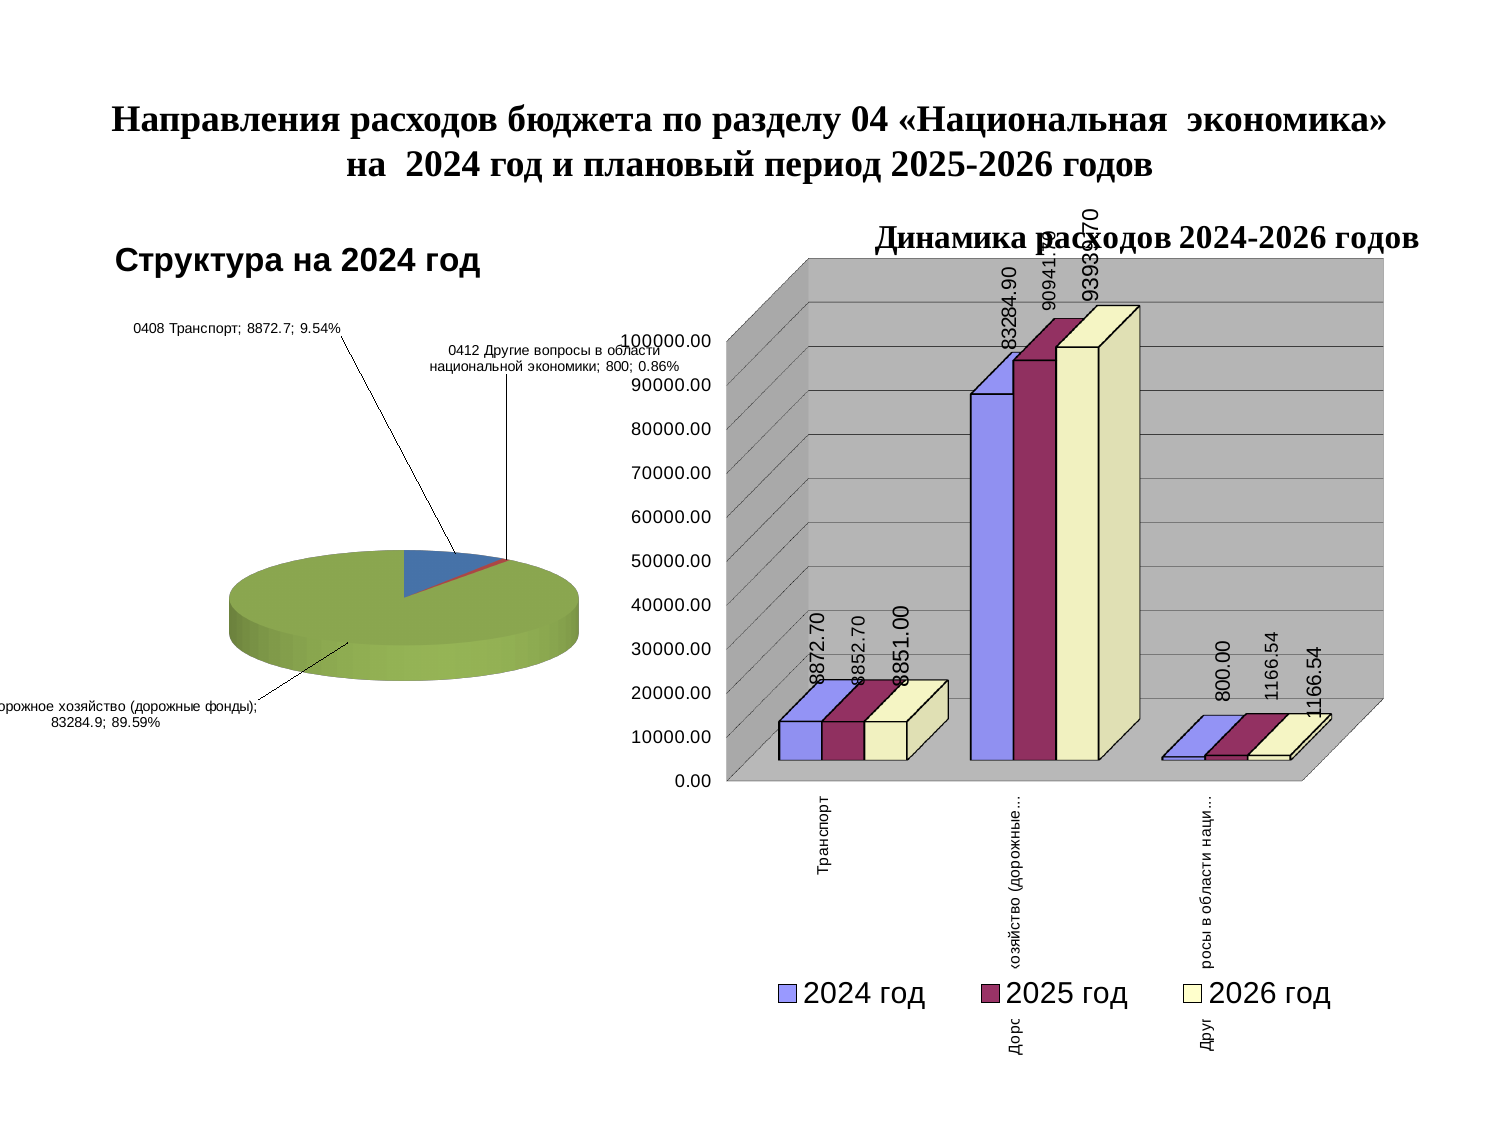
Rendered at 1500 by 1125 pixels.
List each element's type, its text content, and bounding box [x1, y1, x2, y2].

title Направления расходов бюджета по разделу 04 «Национальная экономика» на 2024 год и плановый период 2025-2026 годов [75, 45, 1425, 230]
chart [0, 207, 1500, 1059]
